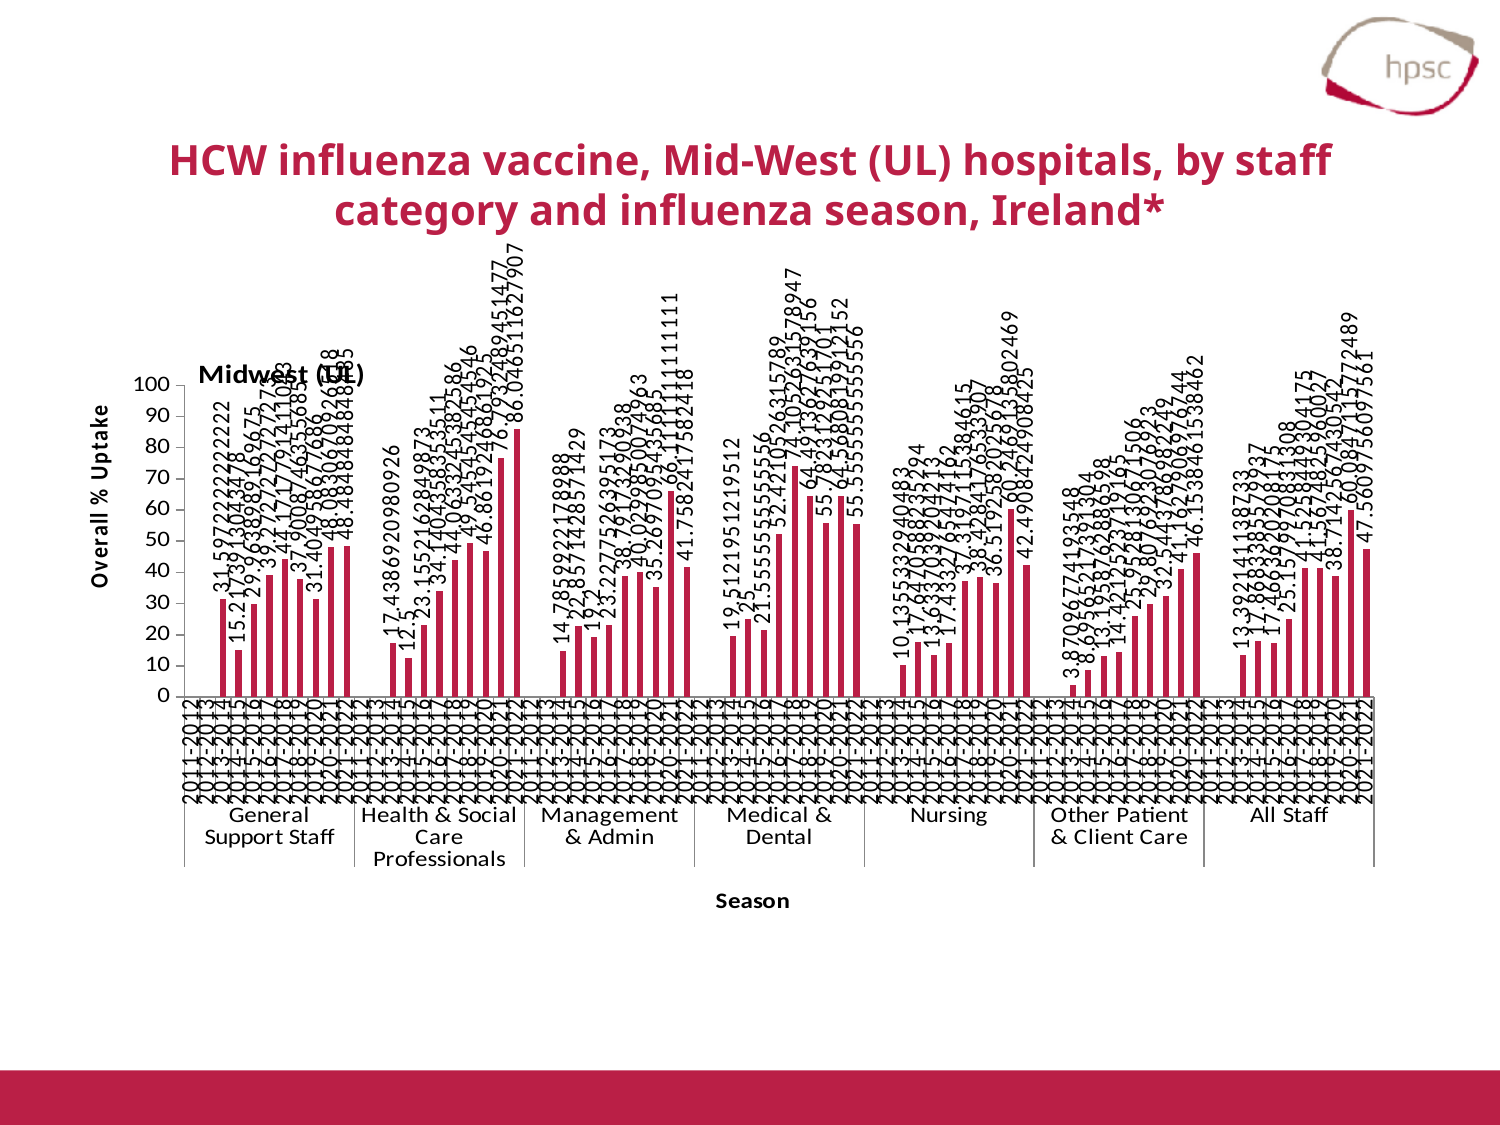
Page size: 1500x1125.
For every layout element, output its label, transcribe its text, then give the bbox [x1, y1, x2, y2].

chart [74, 262, 1426, 1006]
text_box [0, 1070, 1500, 1125]
text_box HCW influenza vaccine, Mid-West (UL) hospitals, by staff category and influenza season, Ireland* [76, 101, 1424, 261]
picture [1298, 3, 1495, 138]
